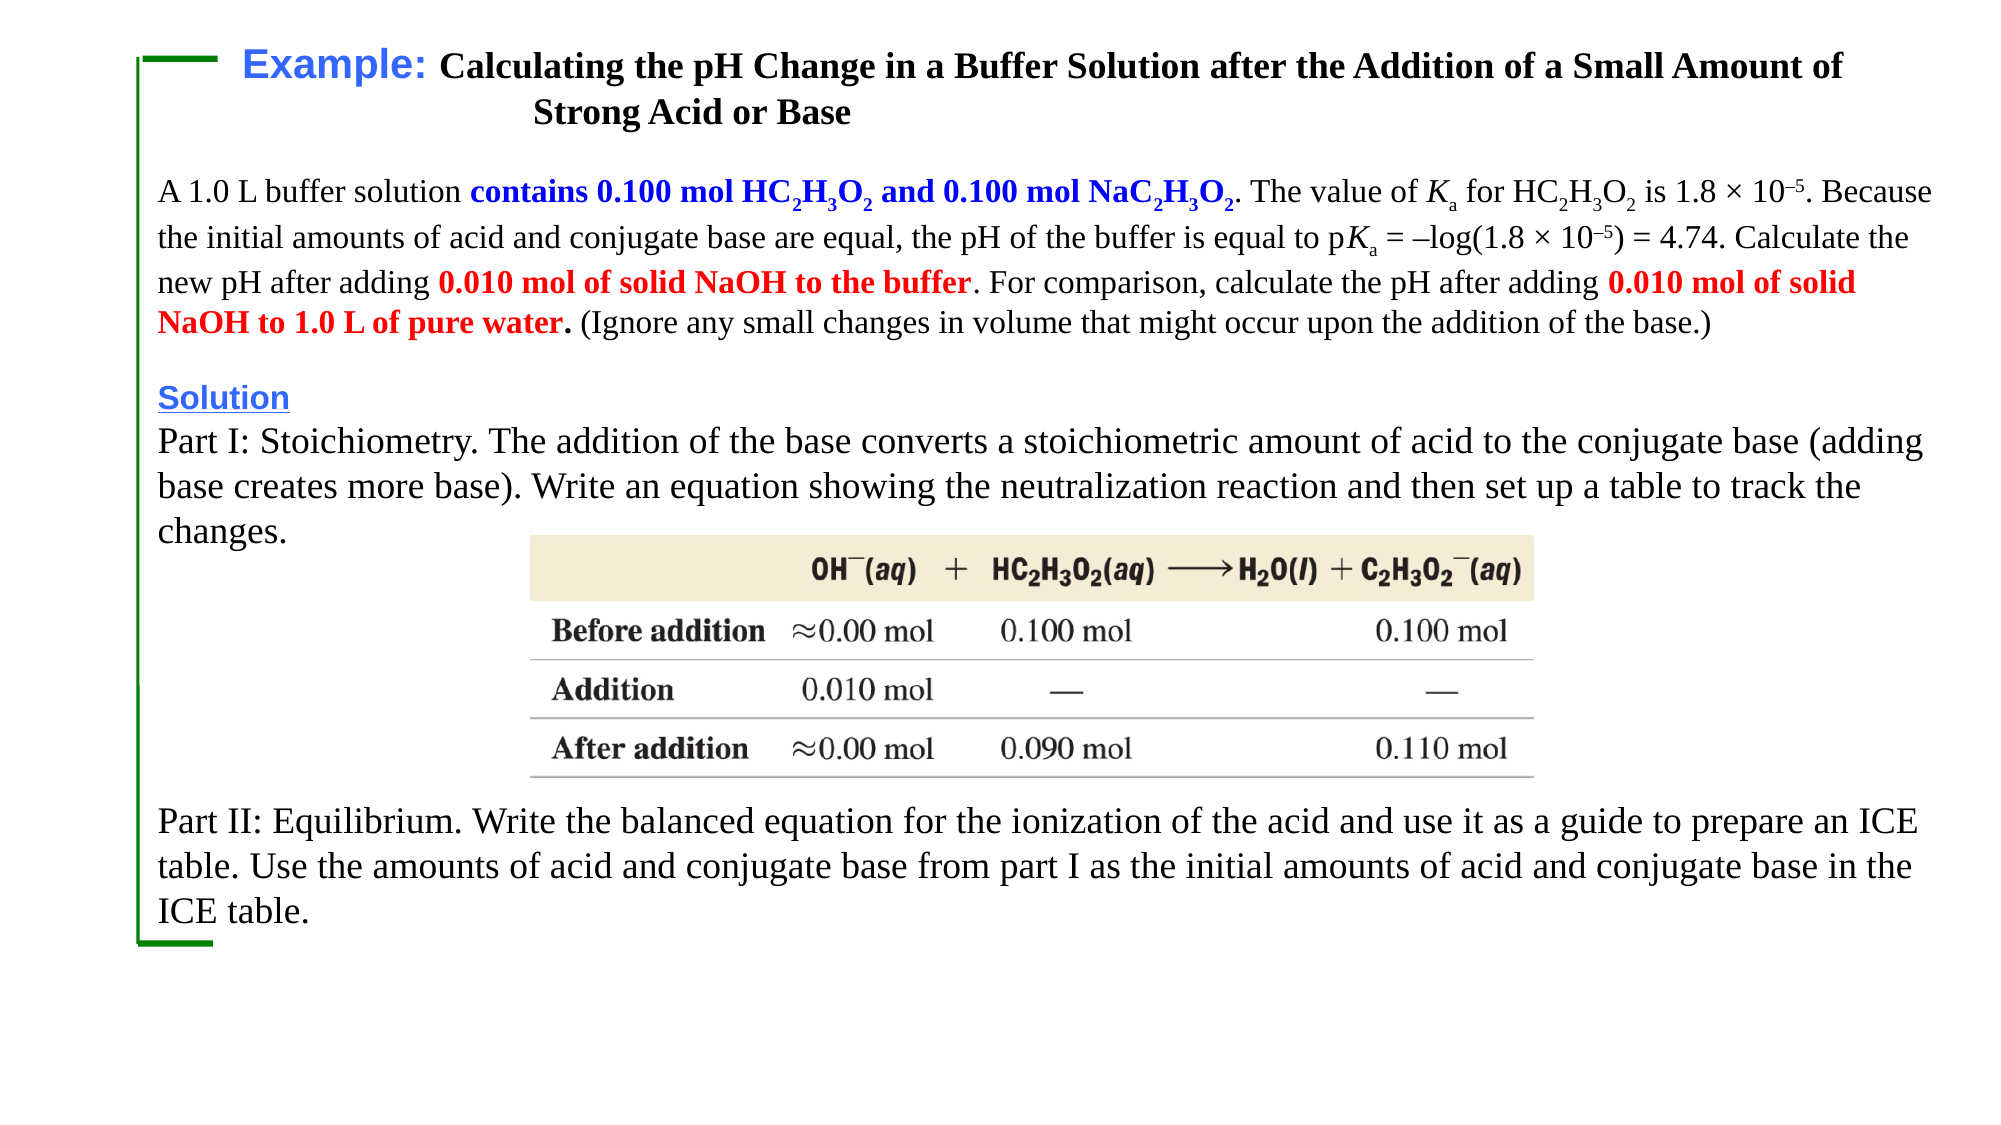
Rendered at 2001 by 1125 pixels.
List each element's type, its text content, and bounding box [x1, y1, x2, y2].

text_box A 1.0 L buffer solution contains 0.100 mol HC2H3O2 and 0.100 mol NaC2H3O2. The value of Ka for HC2H3O2 is 1.8 × 10–5. Because the initial amounts of acid and conjugate base are equal, the pH of the buffer is equal to pKa = –log(1.8 × 10–5) = 4.74. Calculate the new pH after adding 0.010 mol of solid NaOH to the buffer. For comparison, calculate the pH after adding 0.010 mol of solid NaOH to 1.0 L of pure water. (Ignore any small changes in volume that might occur upon the addition of the base.) [142, 162, 1967, 372]
text_box Example: Calculating the pH Change in a Buffer Solution after the Addition of a Small Amount of Strong Acid or Base [227, 26, 1972, 143]
text_box Solution Part I: Stoichiometry. The addition of the base converts a stoichiometric amount of acid to the conjugate base (adding base creates more base). Write an equation showing the neutralization reaction and then set up a table to track the changes. Part II: Equilibrium. Write the balanced equation for the ionization of the acid and use it as a guide to prepare an ICE table. Use the amounts of acid and conjugate base from part I as the initial amounts of acid and conjugate base in the ICE table. [142, 368, 1972, 884]
picture [522, 526, 1541, 779]
